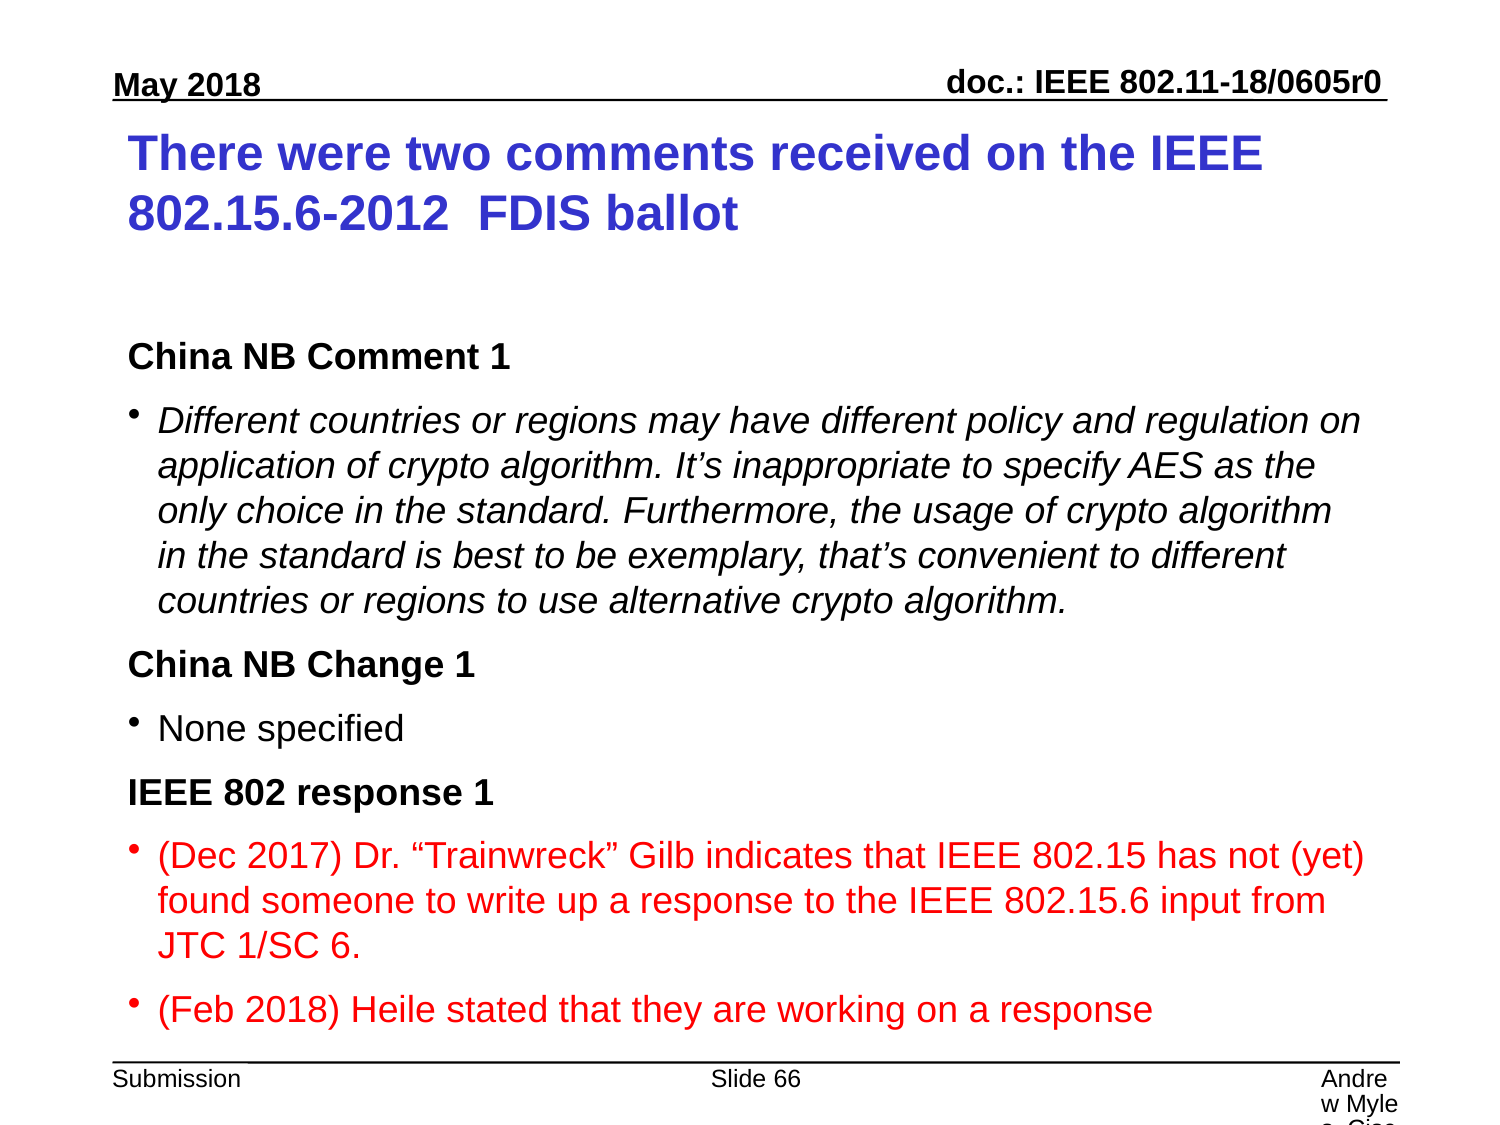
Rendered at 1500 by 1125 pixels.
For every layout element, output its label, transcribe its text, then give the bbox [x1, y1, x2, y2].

footer Andrew Myles, Cisco [1320, 1061, 1402, 1093]
slide_number Slide 66 [709, 1061, 803, 1093]
list China NB Comment 1 Different countries or regions may have different policy and regulation on application of crypto algorithm. It’s inappropriate to specify AES as the only choice in the standard. Furthermore, the usage of crypto algorithm in the standard is best to be exemplary, that’s convenient to different countries or regions to use alternative crypto algorithm. China NB Change 1 None specified IEEE 802 response 1 (Dec 2017) Dr. “Trainwreck” Gilb indicates that IEEE 802.15 has not (yet) found someone to write up a response to the IEEE 802.15.6 input from JTC 1/SC 6. (Feb 2018) Heile stated that they are working on a response [112, 324, 1388, 1000]
title There were two comments received on the IEEE 802.15.6-2012 FDIS ballot [112, 112, 1388, 288]
